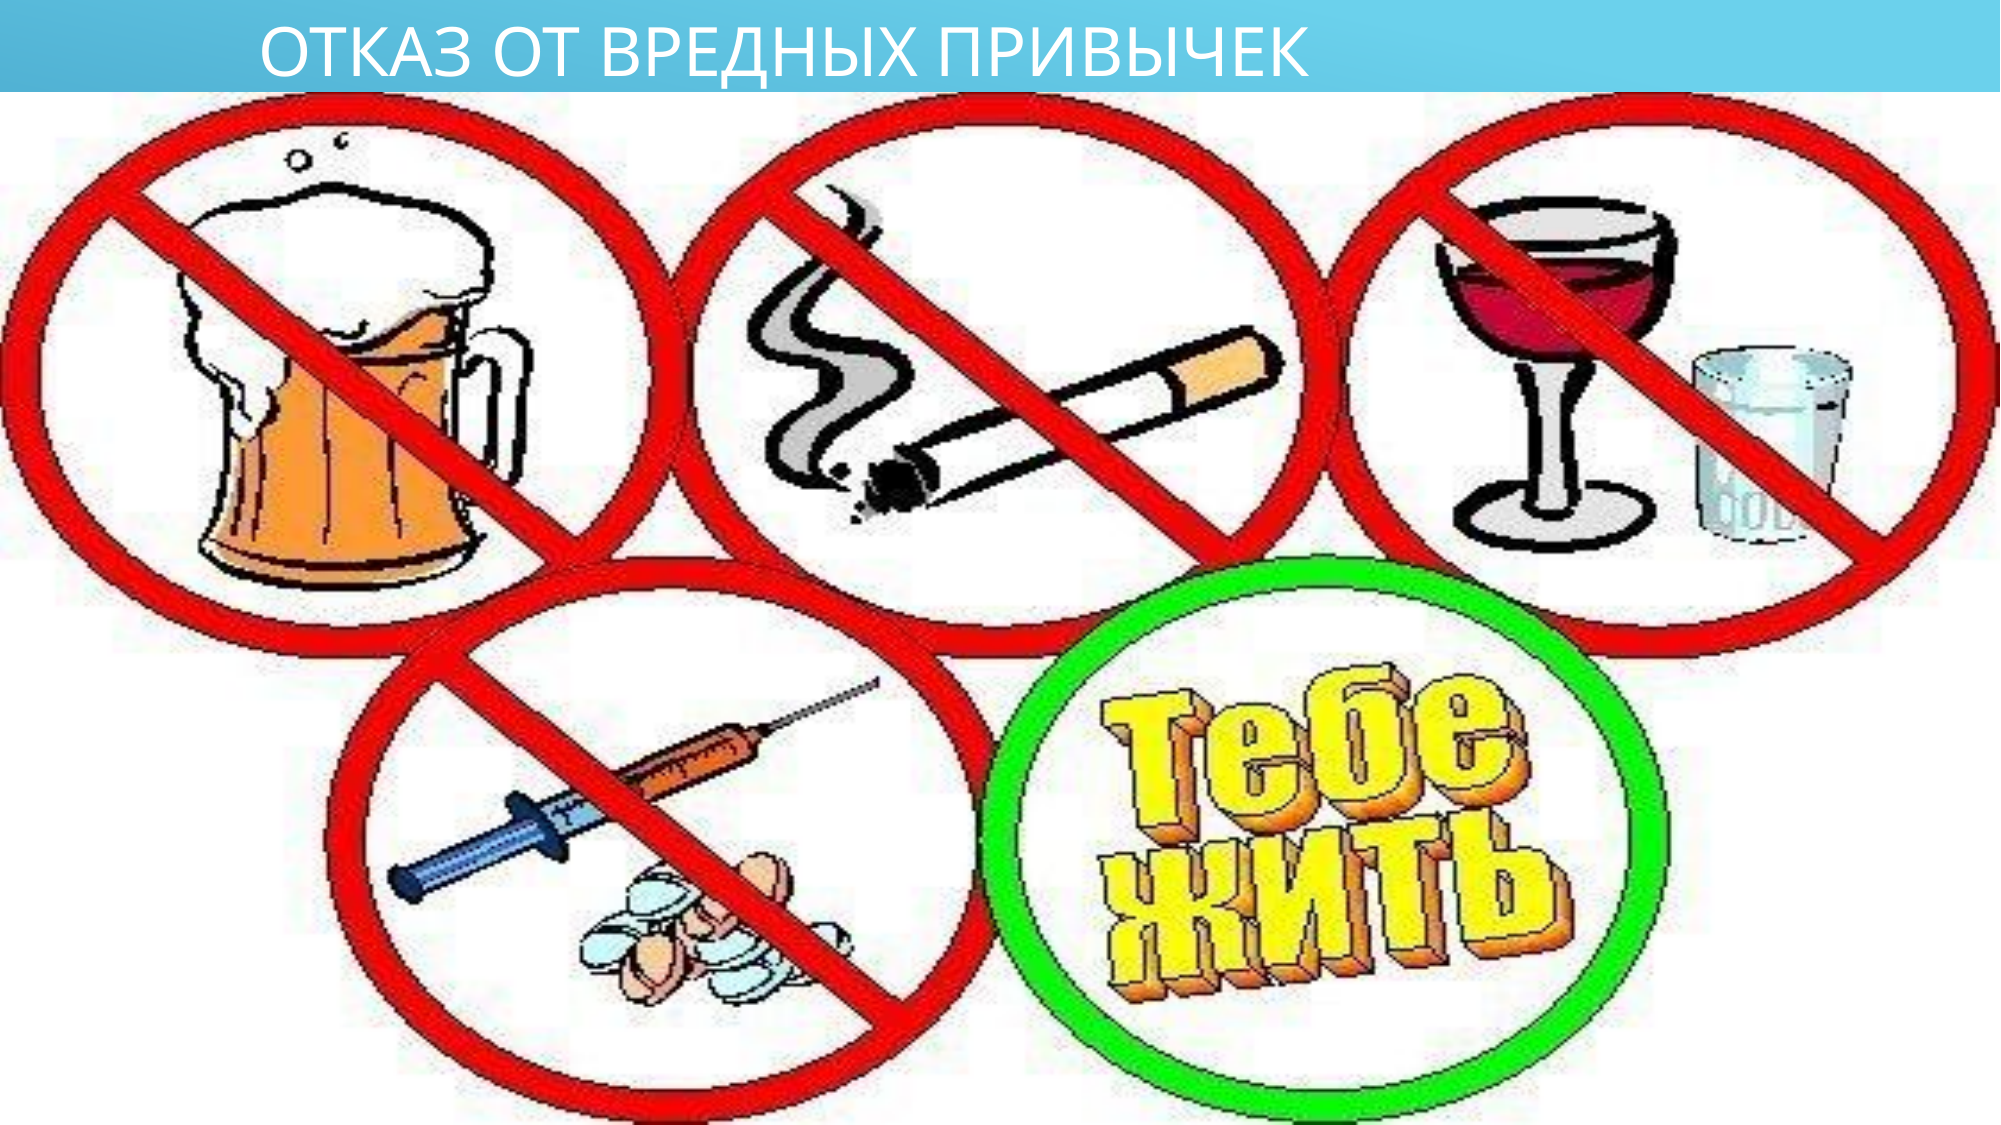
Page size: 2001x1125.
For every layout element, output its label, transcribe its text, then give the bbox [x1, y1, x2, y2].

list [0, 92, 2000, 1125]
title Отказ от вредных привычек [243, 0, 1887, 92]
